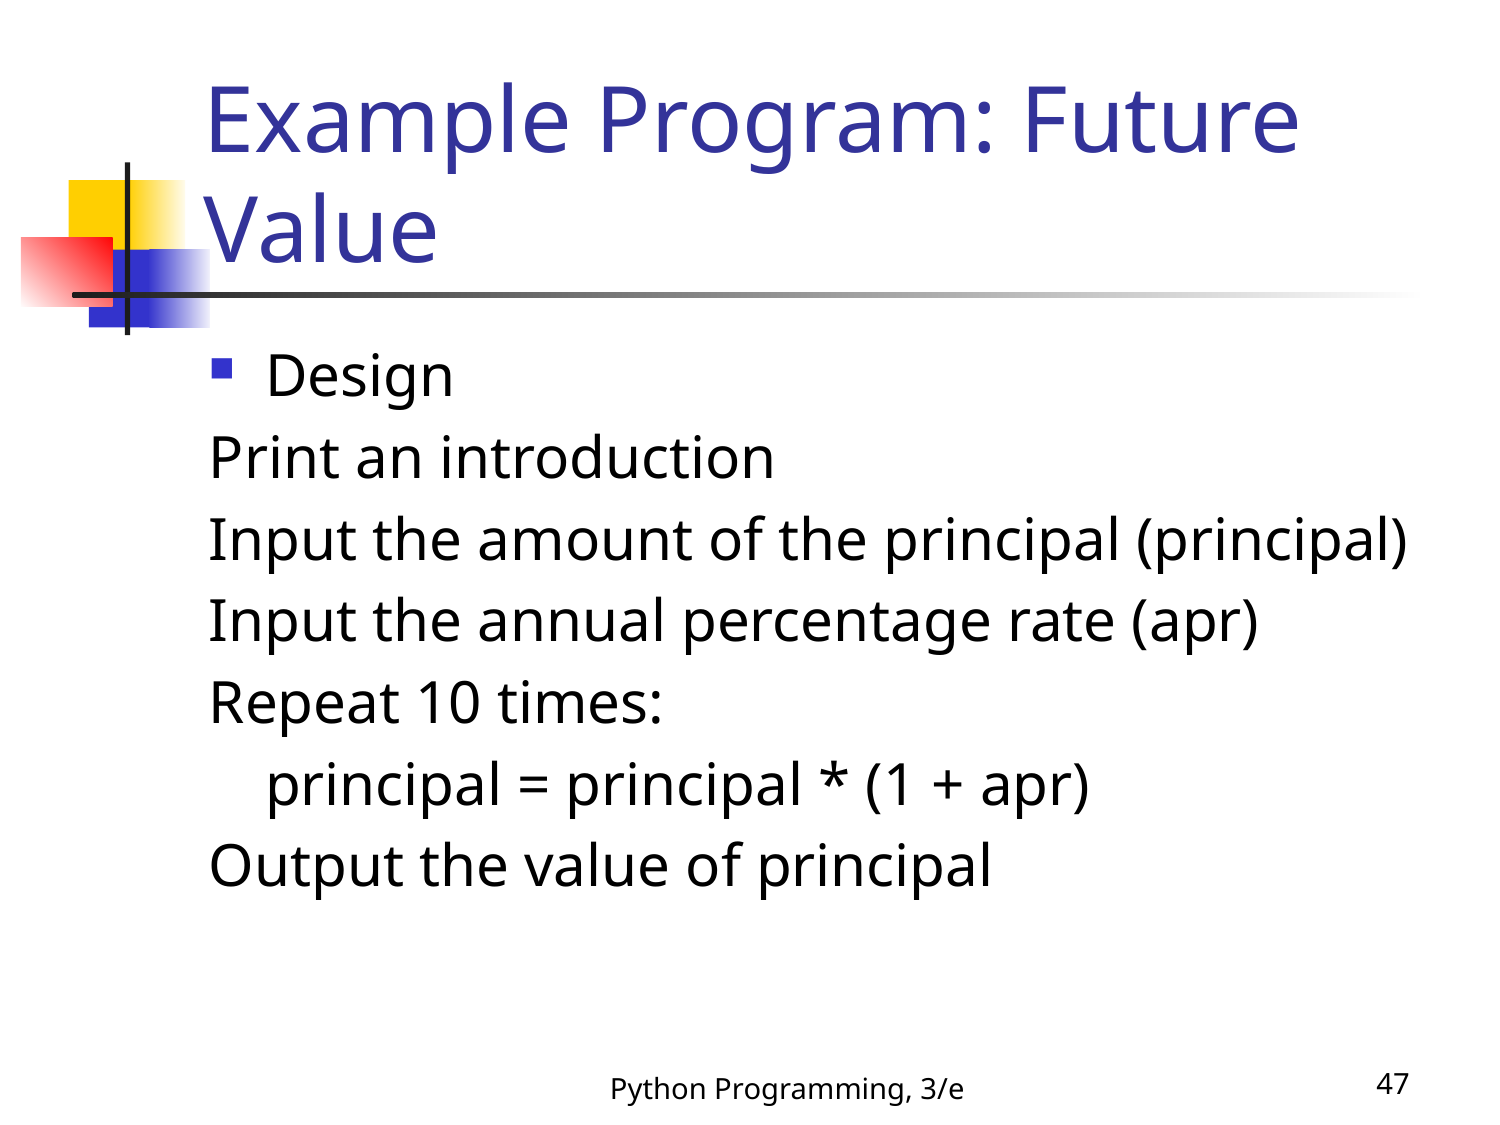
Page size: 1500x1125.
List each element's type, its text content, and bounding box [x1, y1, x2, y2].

slide_number 47 [1112, 1037, 1426, 1113]
footer Python Programming, 3/e [549, 1037, 1026, 1113]
title Example Program: Future Value [188, 101, 1468, 289]
list Design Print an introduction Input the amount of the principal (principal) Input the annual percentage rate (apr) Repeat 10 times: principal = principal * (1 + apr) Output the value of principal [193, 331, 1469, 1006]
